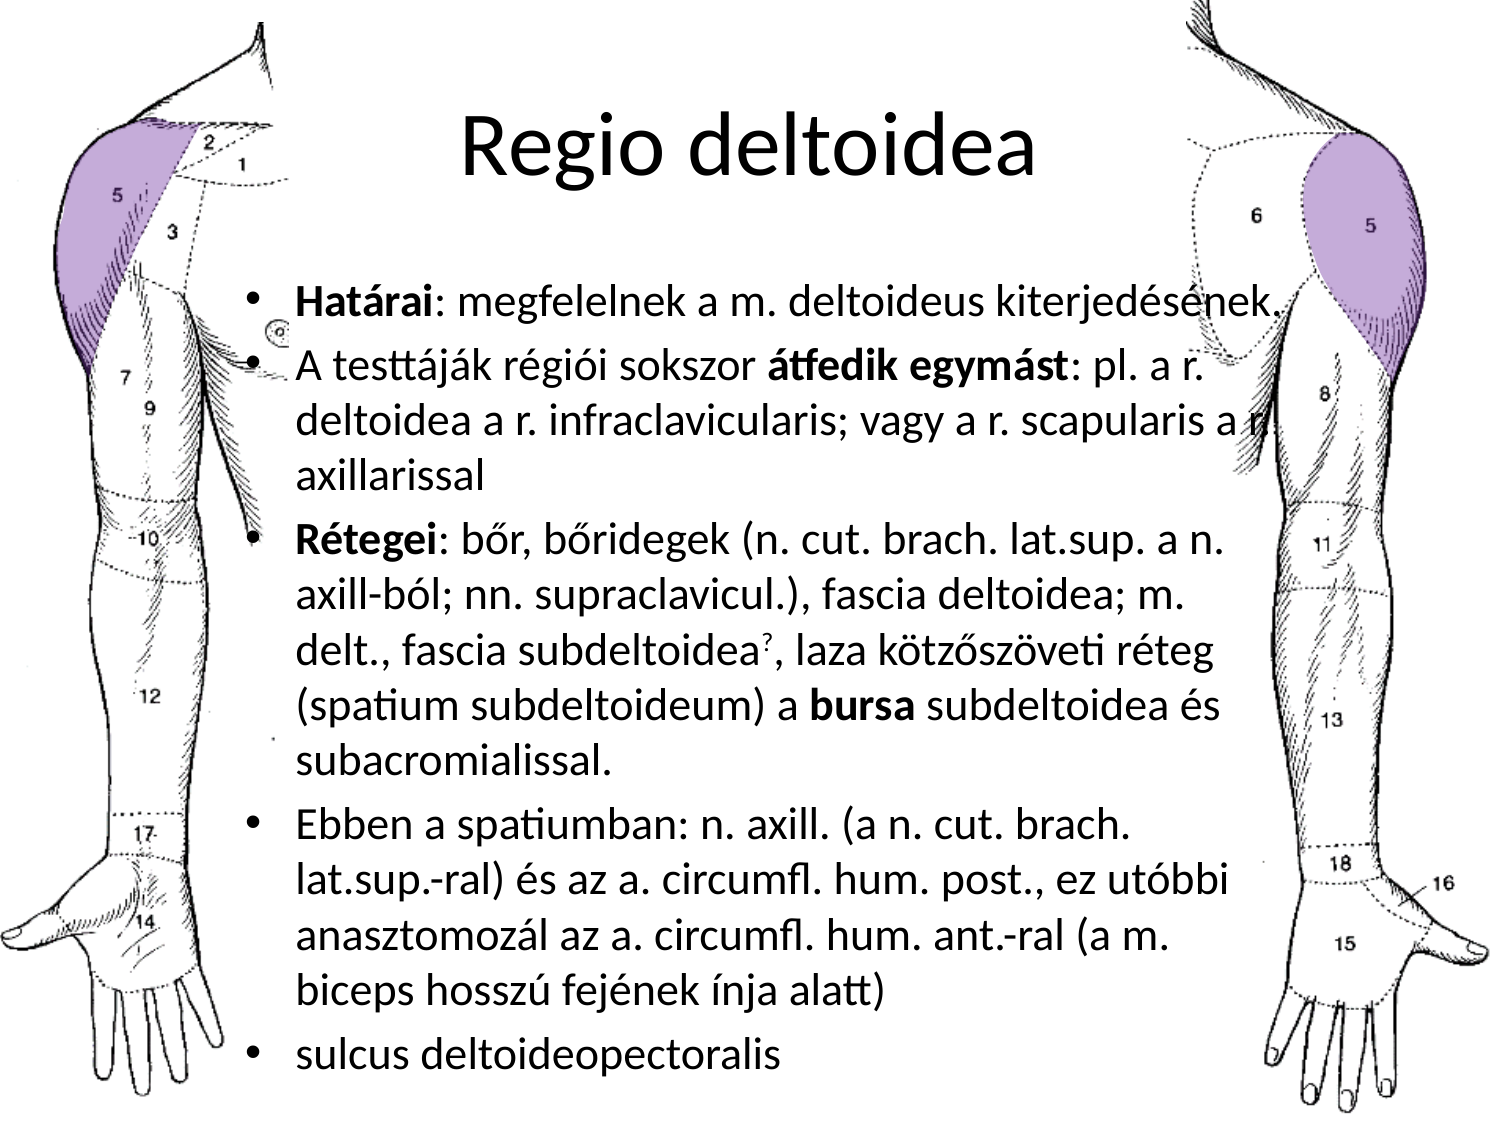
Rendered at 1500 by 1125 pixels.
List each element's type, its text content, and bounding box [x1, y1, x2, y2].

title Regio deltoidea [294, 45, 1181, 233]
picture [1186, 0, 1499, 1121]
list Határai: megfelelnek a m. deltoideus kiterjedésének. A testtáják régiói sokszor átfedik egymást: pl. a r. deltoidea a r. infraclavicularis; vagy a r. scapularis a r. axillarissal Rétegei: bőr, bőridegek (n. cut. brach. lat.sup. a n. axill-ból; nn. supraclavicul.), fascia deltoidea; m. delt., fascia subdeltoidea?, laza kötzőszöveti réteg (spatium subdeltoideum) a bursa subdeltoidea és subacromialissal. Ebben a spatiumban: n. axill. (a n. cut. brach. lat.sup.-ral) és az a. circumfl. hum. post., ez utóbbi anasztomozál az a. circumfl. hum. ant.-ral (a m. biceps hosszú fejének ínja alatt) sulcus deltoideopectoralis [293, 262, 1181, 1103]
picture [0, 22, 289, 1103]
